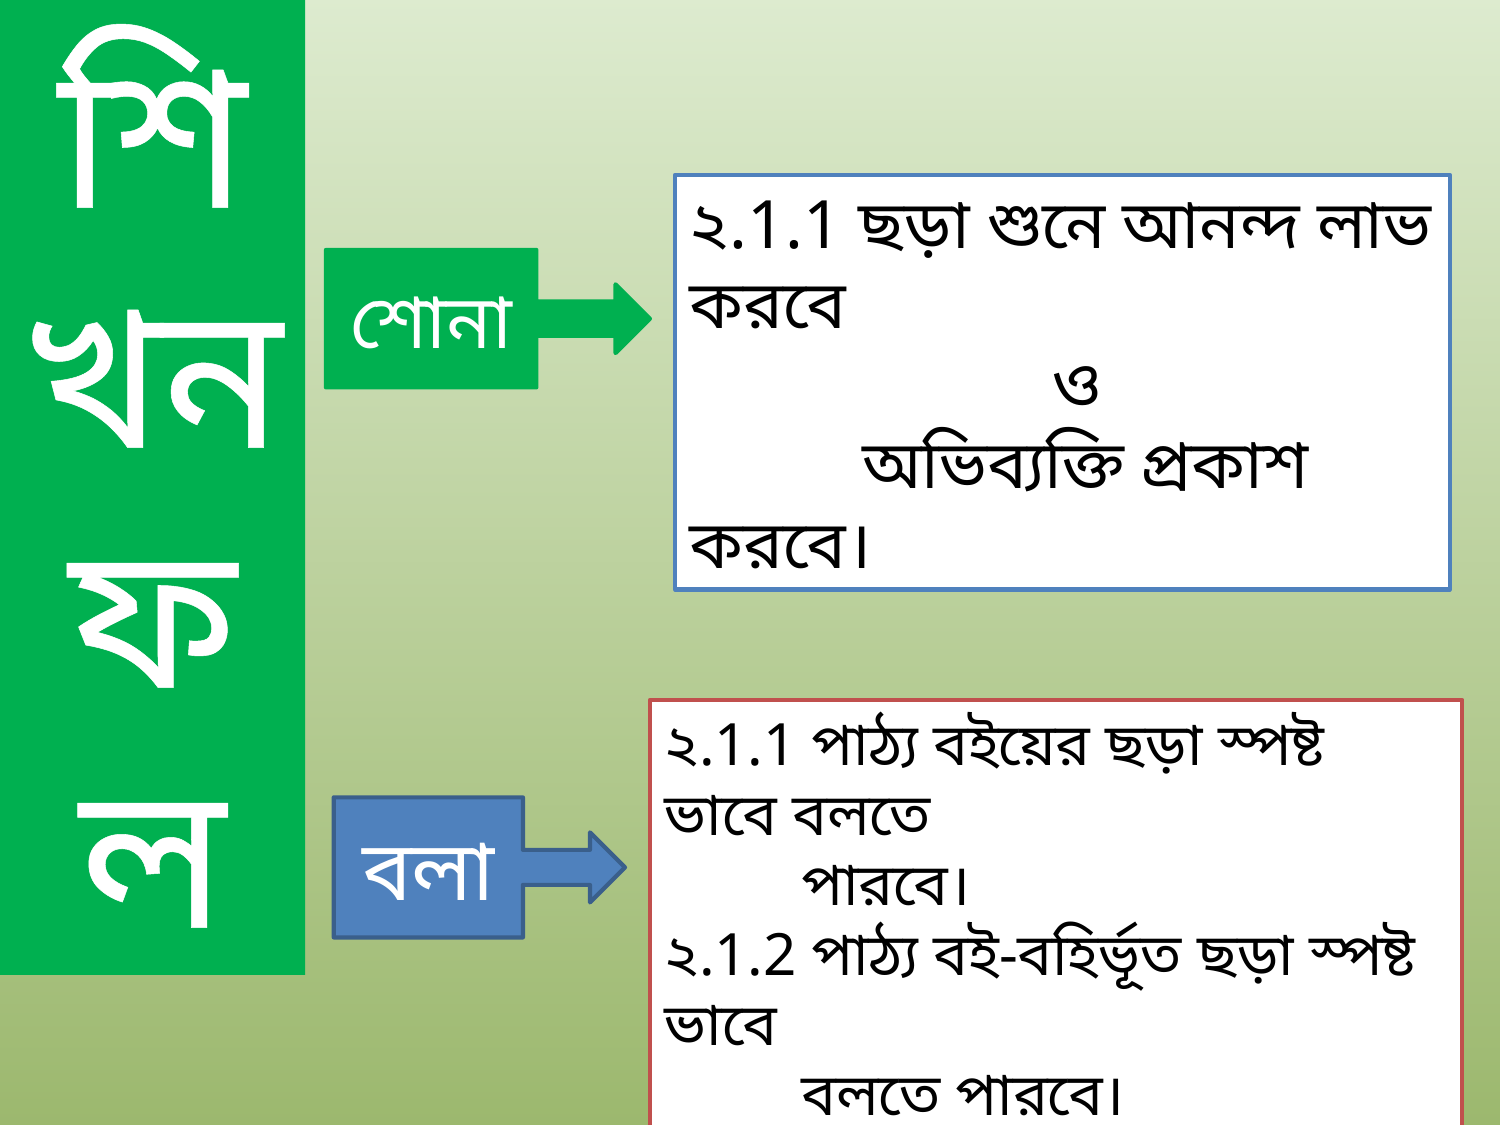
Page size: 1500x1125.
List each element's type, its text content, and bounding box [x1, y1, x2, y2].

text_box ২.1.1 ছড়া শুনে আনন্দ লাভ করবে ও অভিব্যক্তি প্রকাশ করবে। [673, 173, 1452, 592]
text_box শোনা [323, 247, 652, 390]
text_box বলা [331, 795, 628, 940]
text_box ২.1.1 পাঠ্য বইয়ের ছড়া স্পষ্ট ভাবে বলতে পারবে। ২.1.2 পাঠ্য বই-বহির্ভূত ছড়া স্পষ্ট ভাবে বলতে পারবে। [648, 698, 1464, 1125]
text_box শিখনফল [0, 0, 306, 975]
